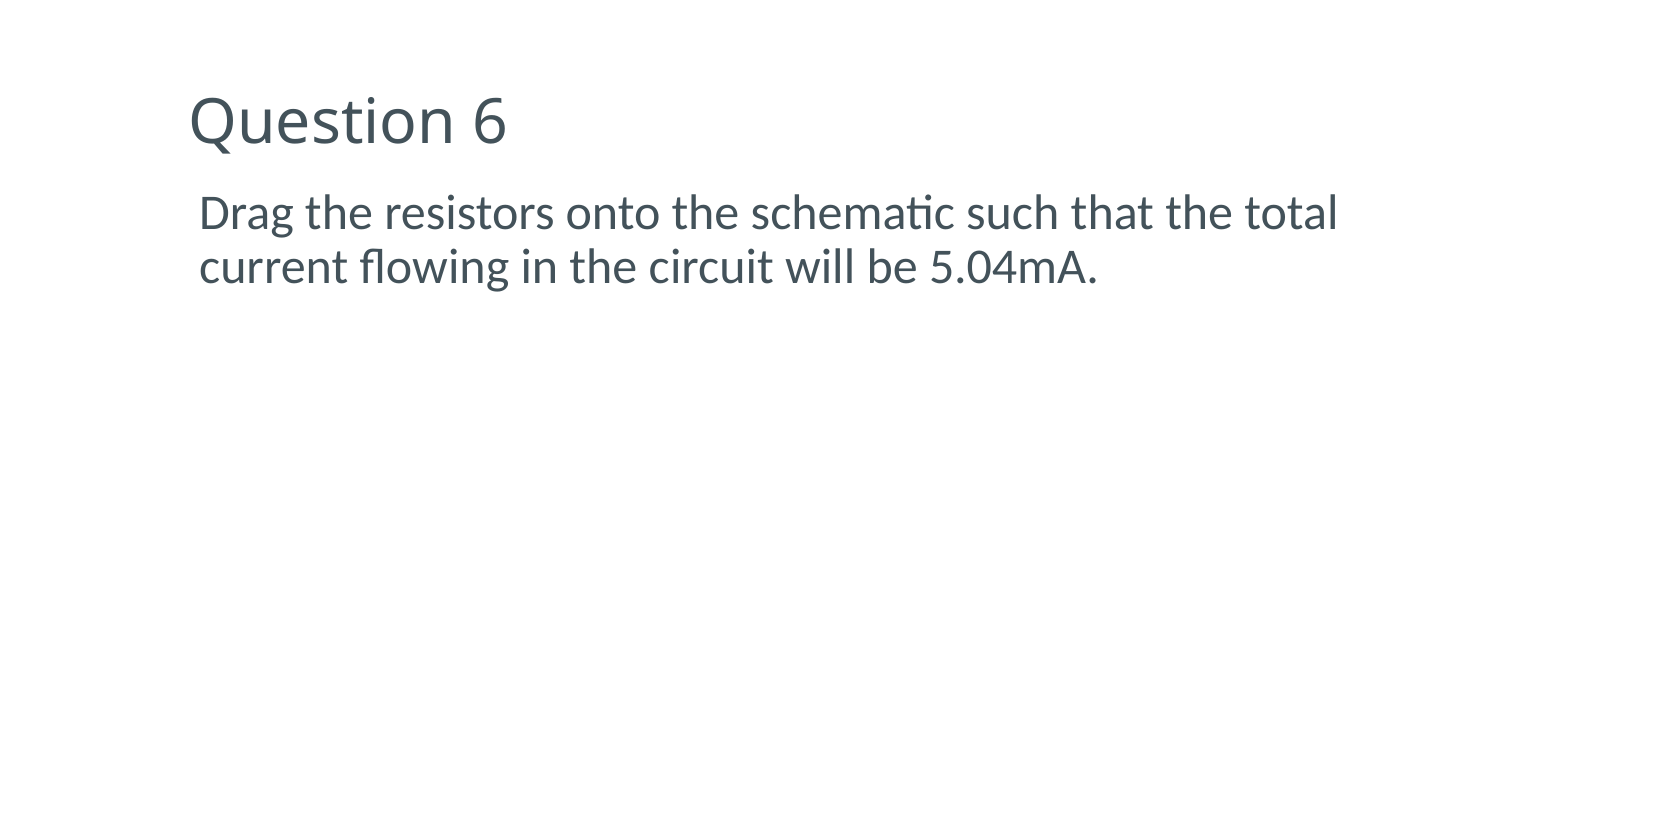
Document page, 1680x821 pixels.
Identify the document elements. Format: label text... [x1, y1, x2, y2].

title Question 6 [173, 43, 1433, 203]
list Drag the resistors onto the schematic such that the total current flowing in the circuit will be 5.04mA. [184, 179, 1433, 736]
